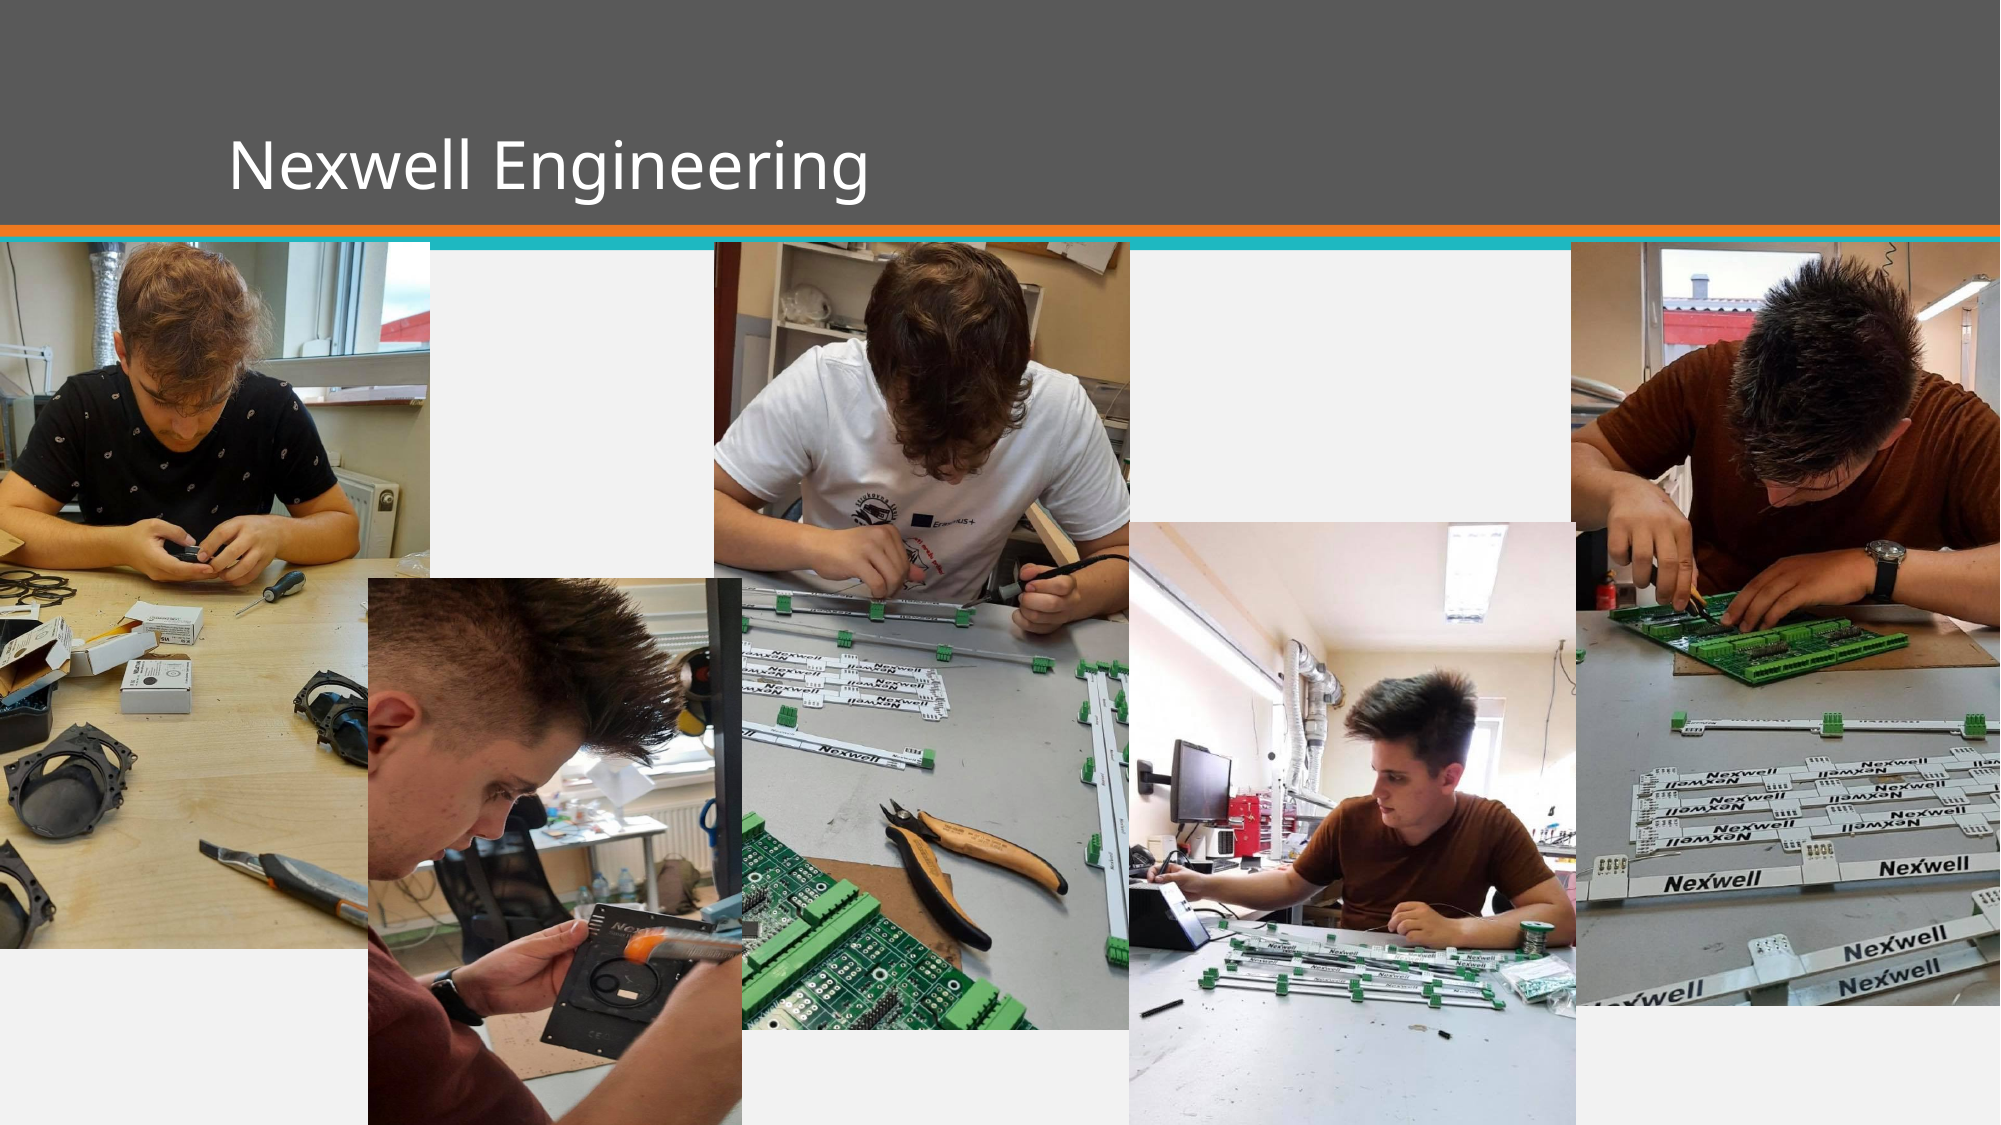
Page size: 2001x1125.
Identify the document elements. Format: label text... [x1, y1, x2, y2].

picture [0, 242, 2000, 1125]
title Nexwell Engineering [212, 41, 1788, 212]
